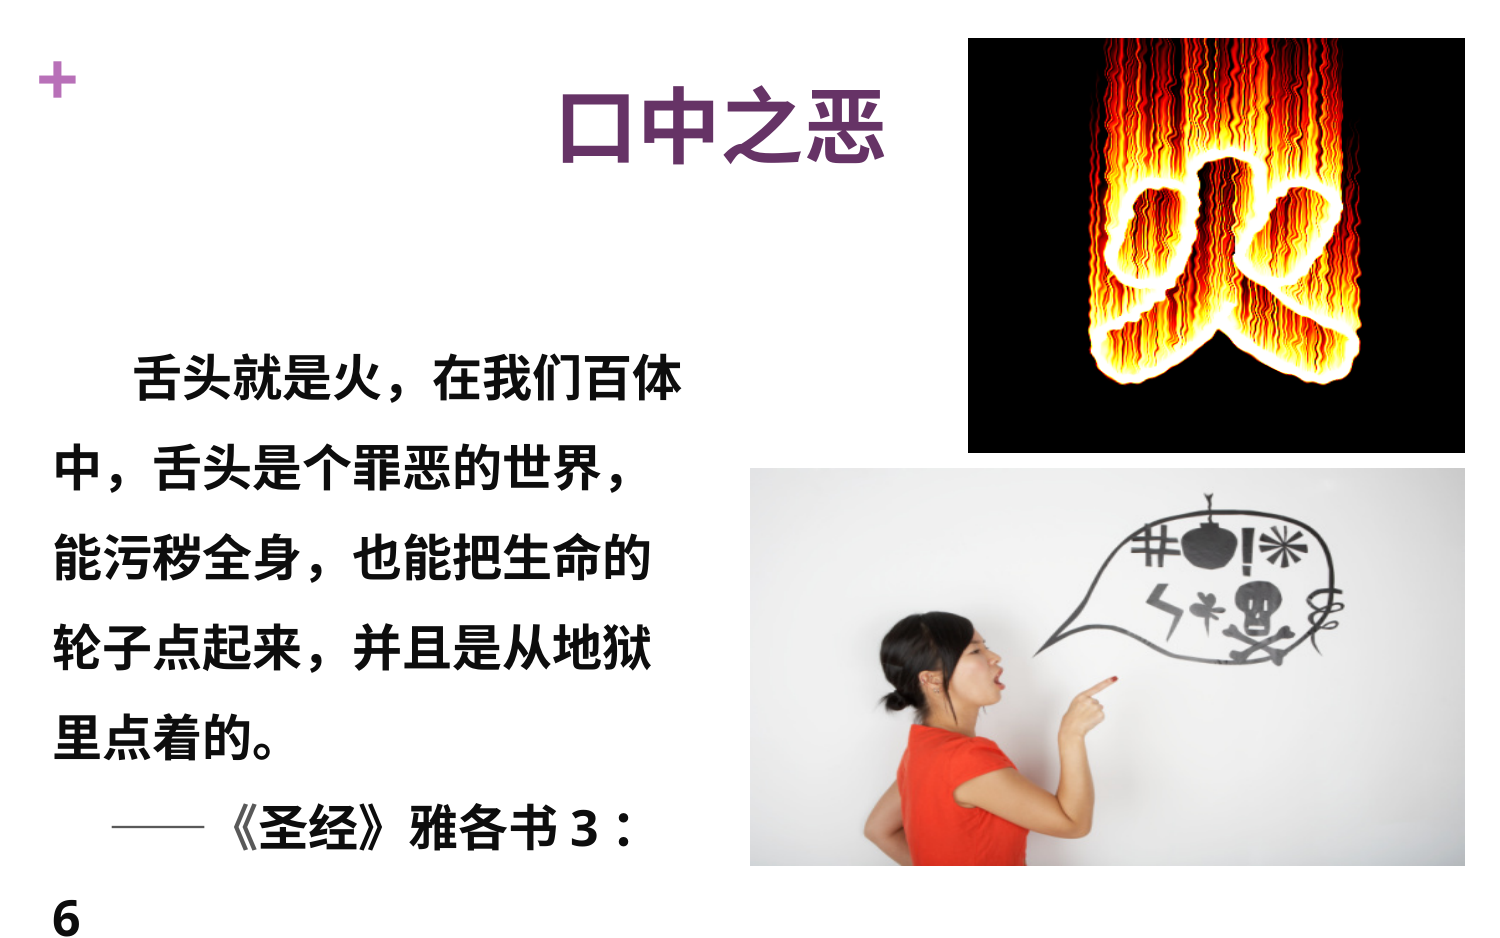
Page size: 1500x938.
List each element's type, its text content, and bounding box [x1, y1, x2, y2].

title 口中之恶 [81, 65, 960, 219]
list 舌头就是火，在我们百体中，舌头是个罪恶的世界，能污秽全身，也能把生命的轮子点起来，并且是从地狱里点着的。 ——《圣经》雅各书3：6 [0, 218, 716, 903]
picture [749, 468, 1465, 866]
picture [967, 38, 1465, 453]
